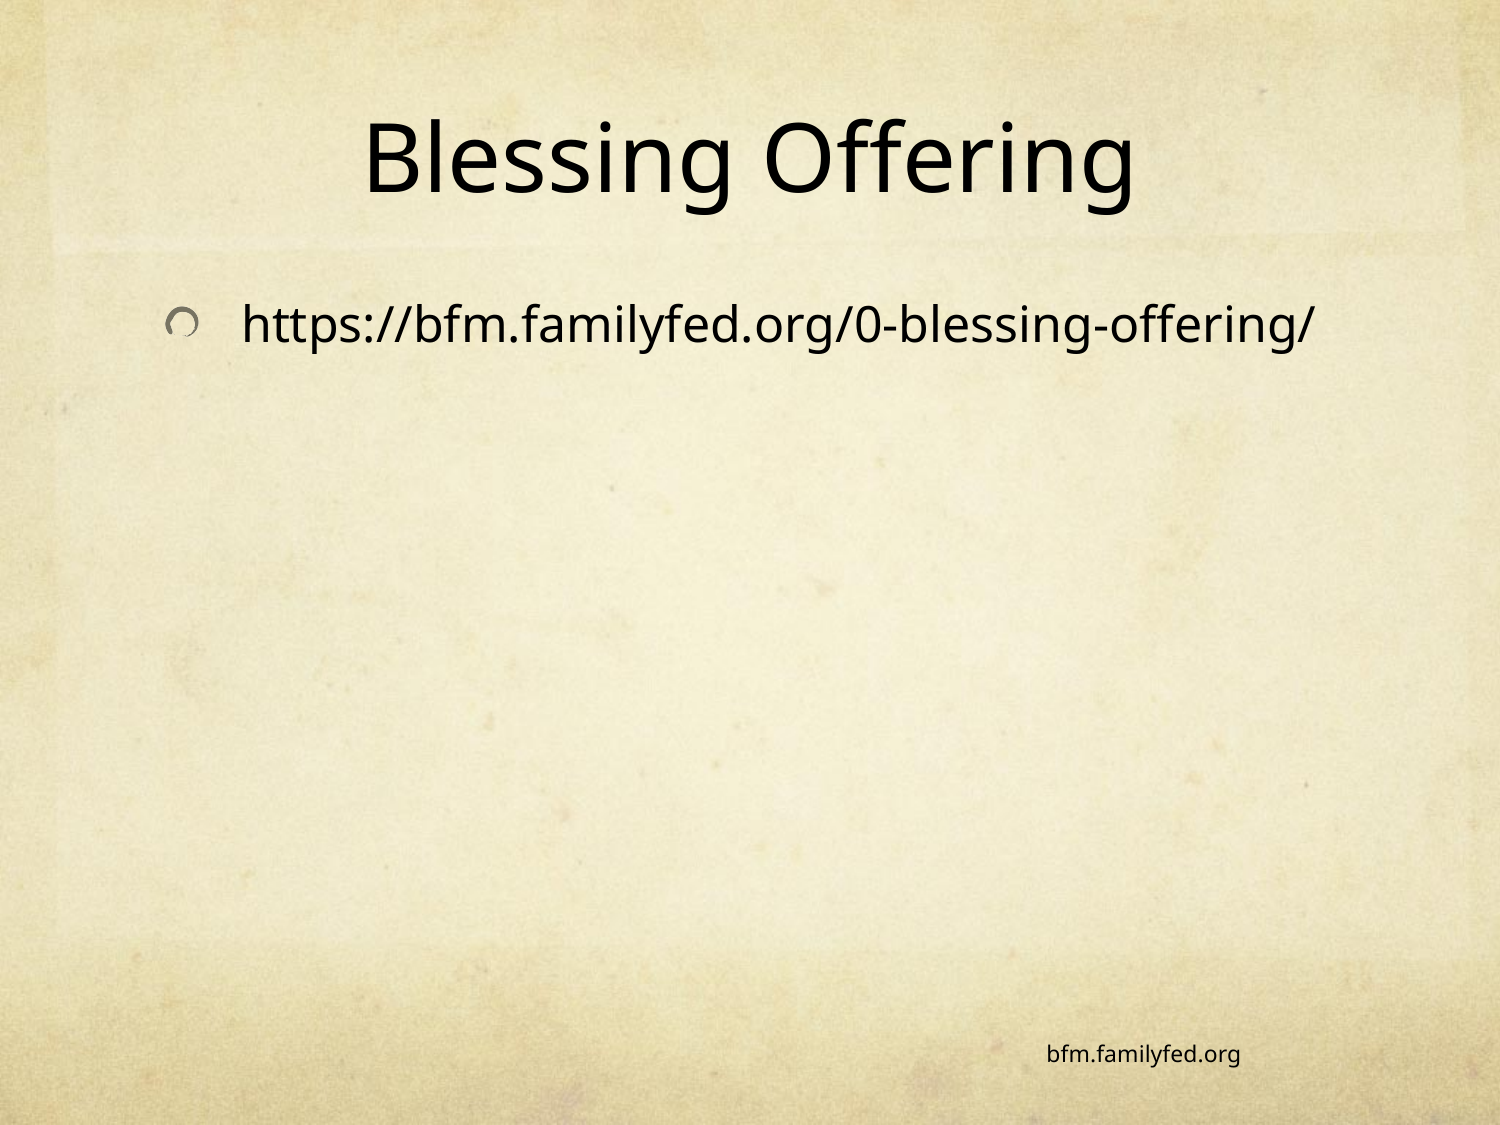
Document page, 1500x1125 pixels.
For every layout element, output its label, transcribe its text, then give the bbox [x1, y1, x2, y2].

list https://bfm.familyfed.org/0-blessing-offering/ [150, 284, 1350, 950]
footer bfm.familyfed.org [646, 1034, 1257, 1077]
picture [0, 0, 1500, 1125]
title Blessing Offering [150, 82, 1350, 225]
